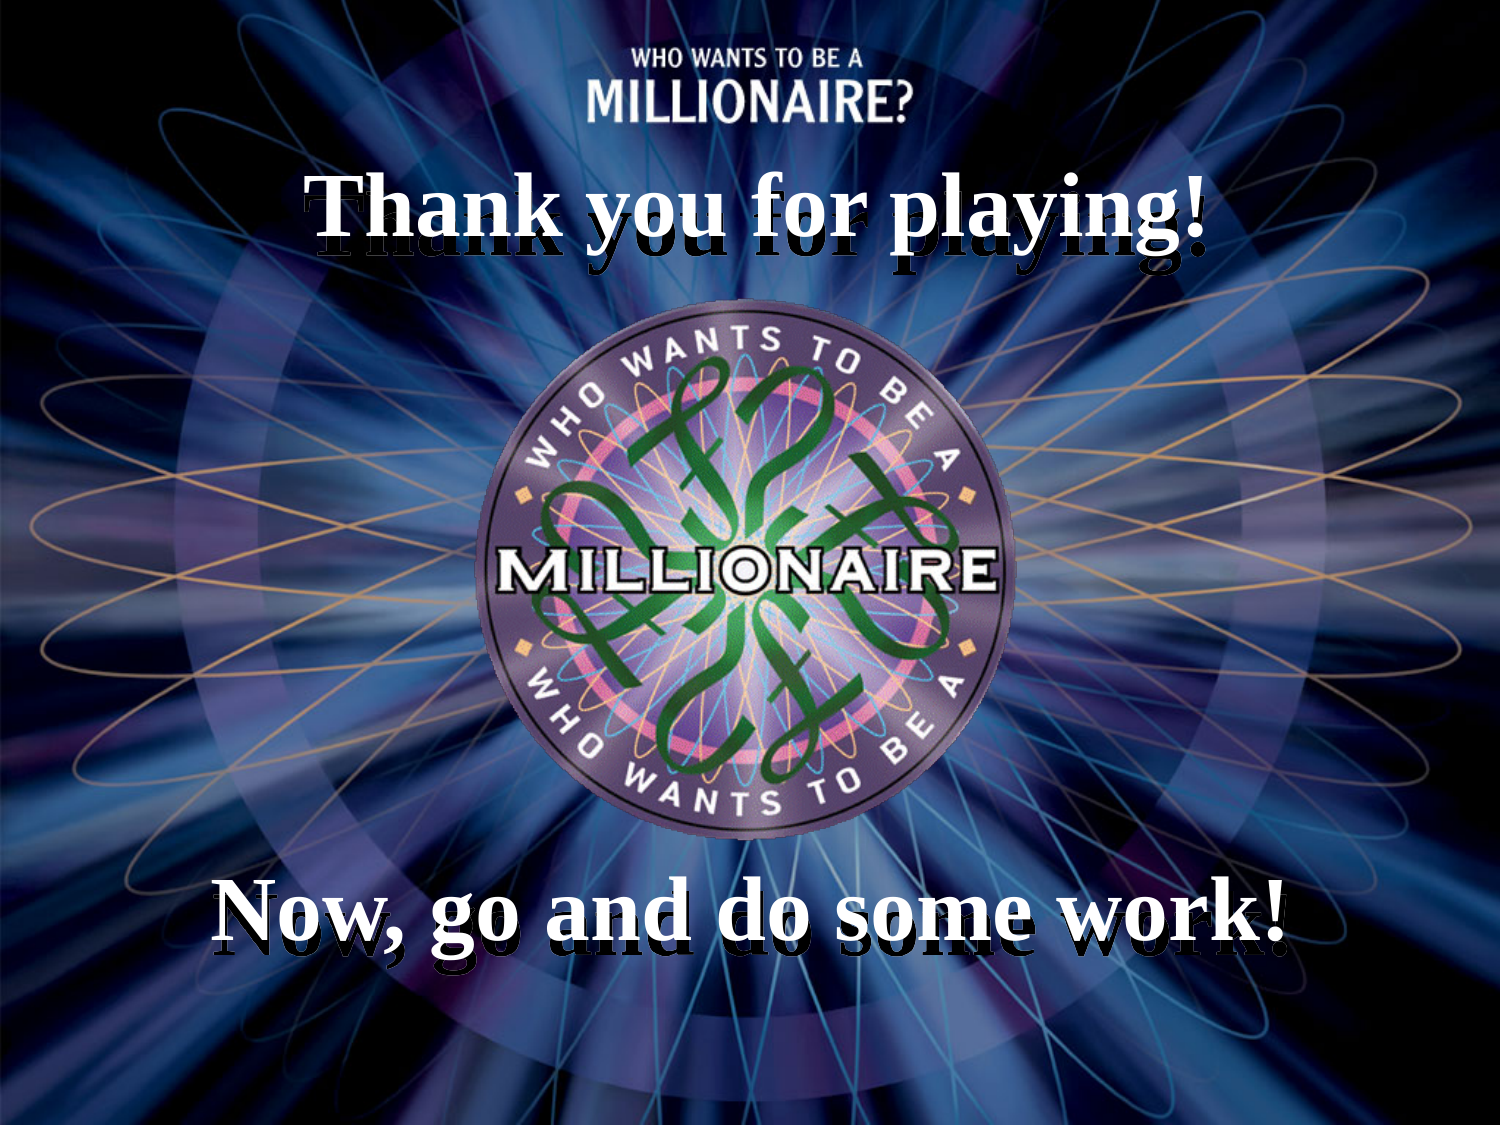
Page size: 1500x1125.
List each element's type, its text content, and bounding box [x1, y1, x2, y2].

text_box Now, go and do some work! [195, 841, 1308, 967]
text_box Thank you for playing! [288, 137, 1228, 262]
picture [0, 0, 1500, 1125]
